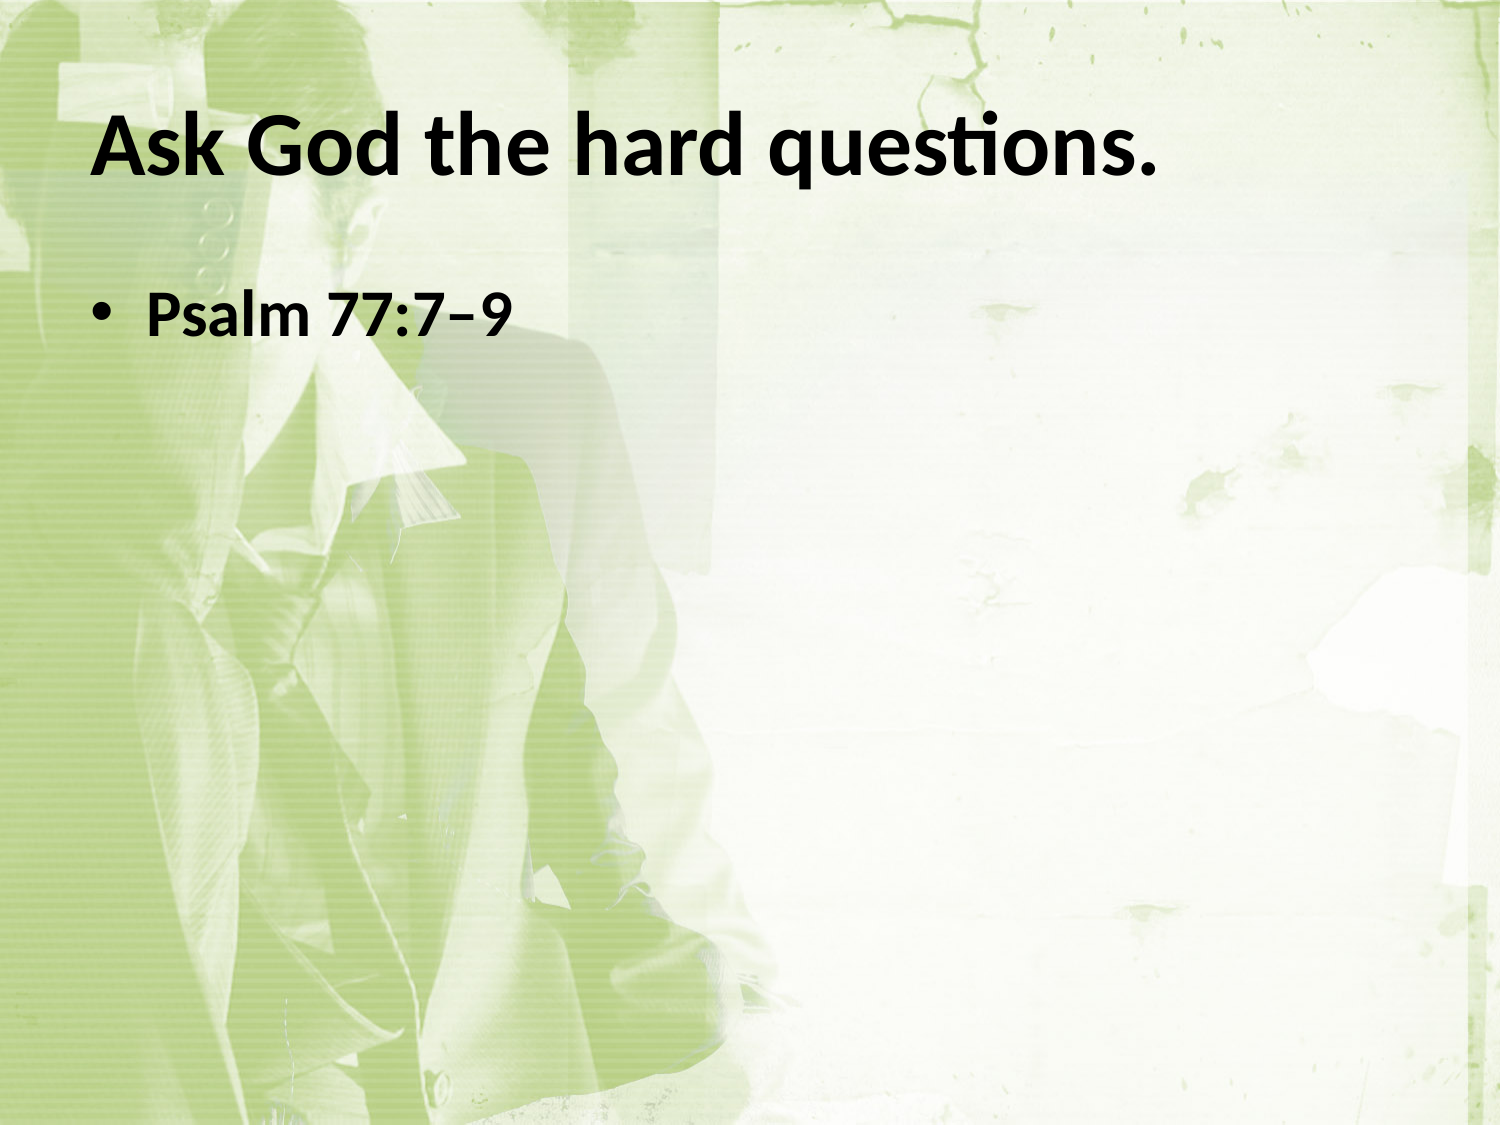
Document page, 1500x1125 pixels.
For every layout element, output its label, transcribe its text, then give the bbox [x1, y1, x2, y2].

picture [0, 0, 1500, 1125]
title Ask God the hard questions. [75, 45, 1425, 233]
list Psalm 77:7–9 [75, 262, 1425, 1005]
